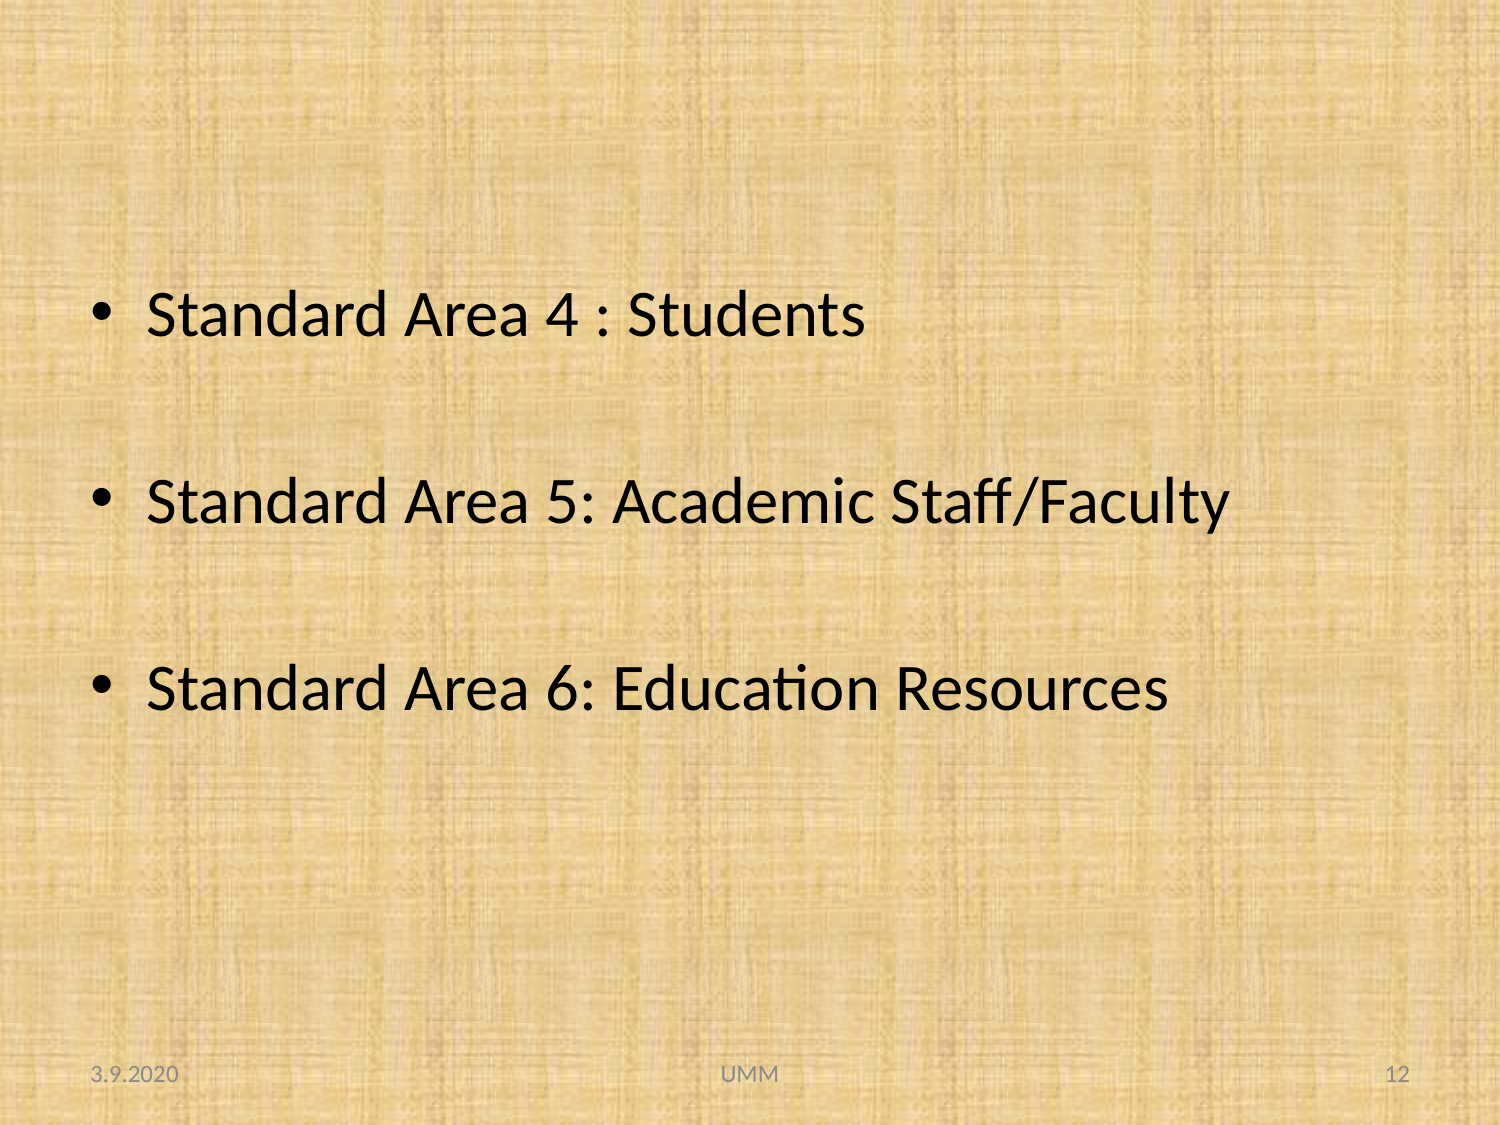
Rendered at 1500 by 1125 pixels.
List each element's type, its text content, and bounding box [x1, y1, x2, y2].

slide_number 12 [1074, 1042, 1425, 1103]
picture [0, 0, 1500, 1125]
list Standard Area 4 : Students Standard Area 5: Academic Staff/Faculty Standard Area 6: Education Resources [75, 262, 1425, 1005]
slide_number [75, 1042, 425, 1103]
footer UMM [512, 1042, 988, 1103]
